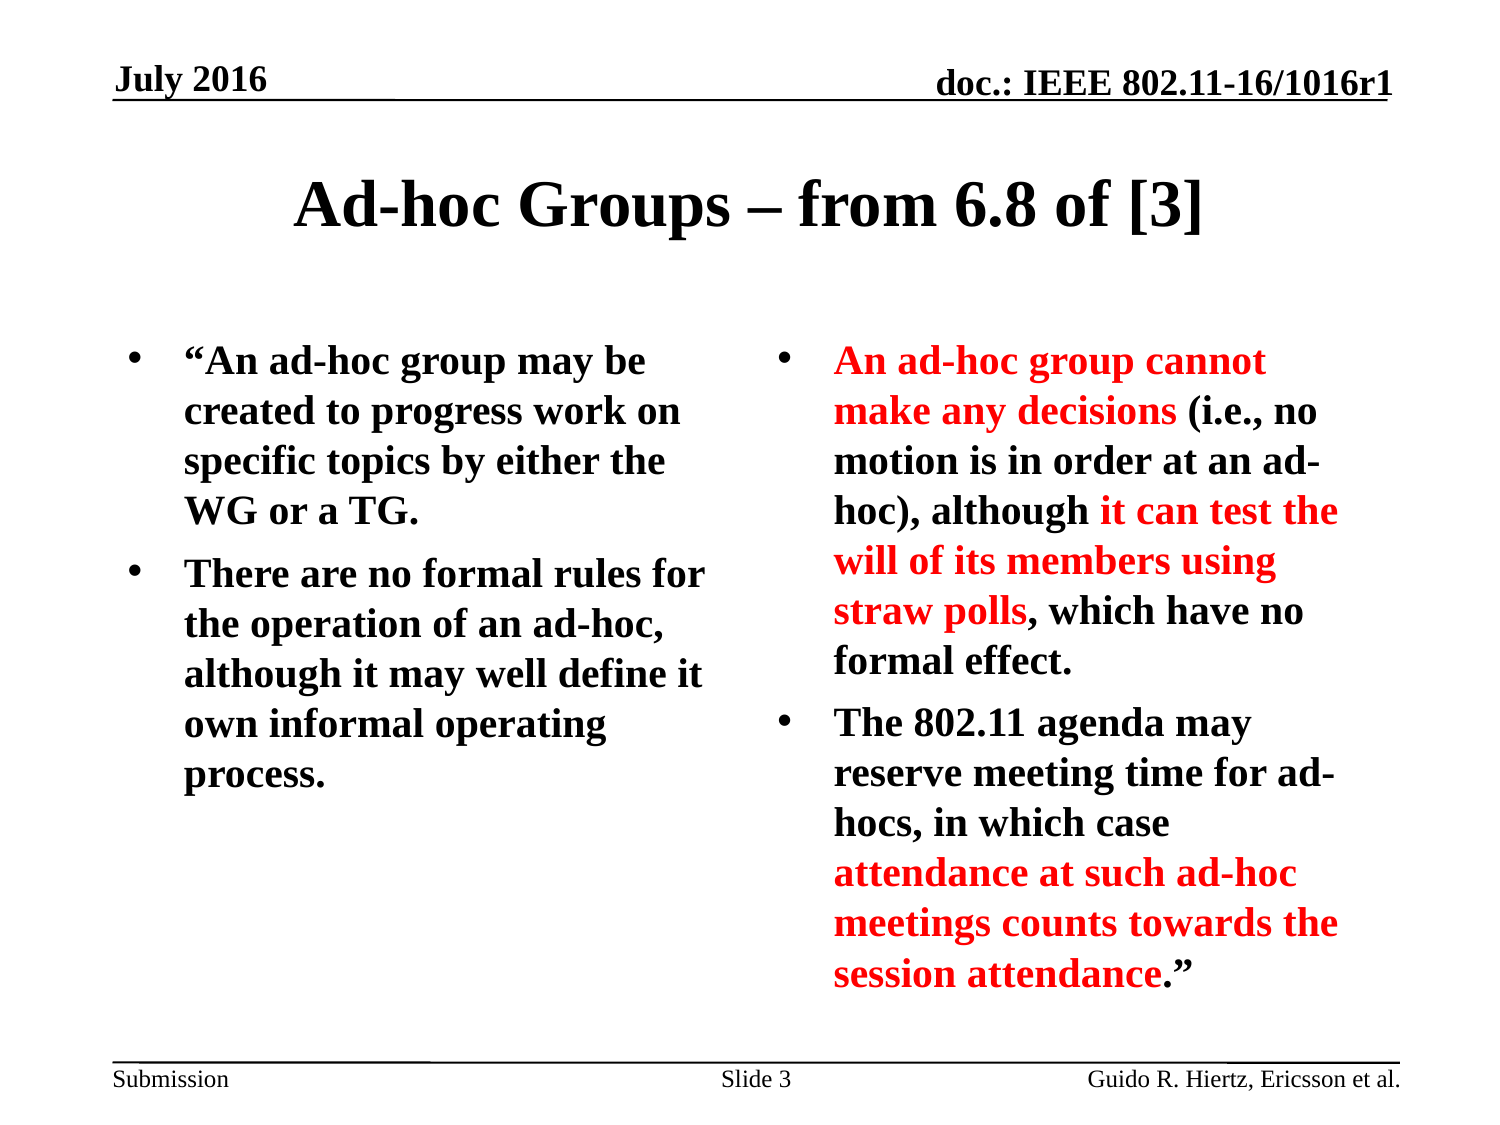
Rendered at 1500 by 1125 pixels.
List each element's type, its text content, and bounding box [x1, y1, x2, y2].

footer Guido R. Hiertz, Ericsson et al. [878, 1061, 1402, 1093]
title Ad-hoc Groups – from 6.8 of [3] [112, 112, 1388, 288]
list “An ad-hoc group may be created to progress work on specific topics by either the WG or a TG. There are no formal rules for the operation of an ad-hoc, although it may well define it own informal operating process. [112, 324, 738, 1000]
slide_number Slide 3 [712, 1061, 800, 1123]
list An ad-hoc group cannot make any decisions (i.e., no motion is in order at an ad-hoc), although it can test the will of its members using straw polls, which have no formal effect. The 802.11 agenda may reserve meeting time for ad-hocs, in which case attendance at such ad-hoc meetings counts towards the session attendance.” [761, 324, 1388, 1000]
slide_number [114, 54, 423, 100]
